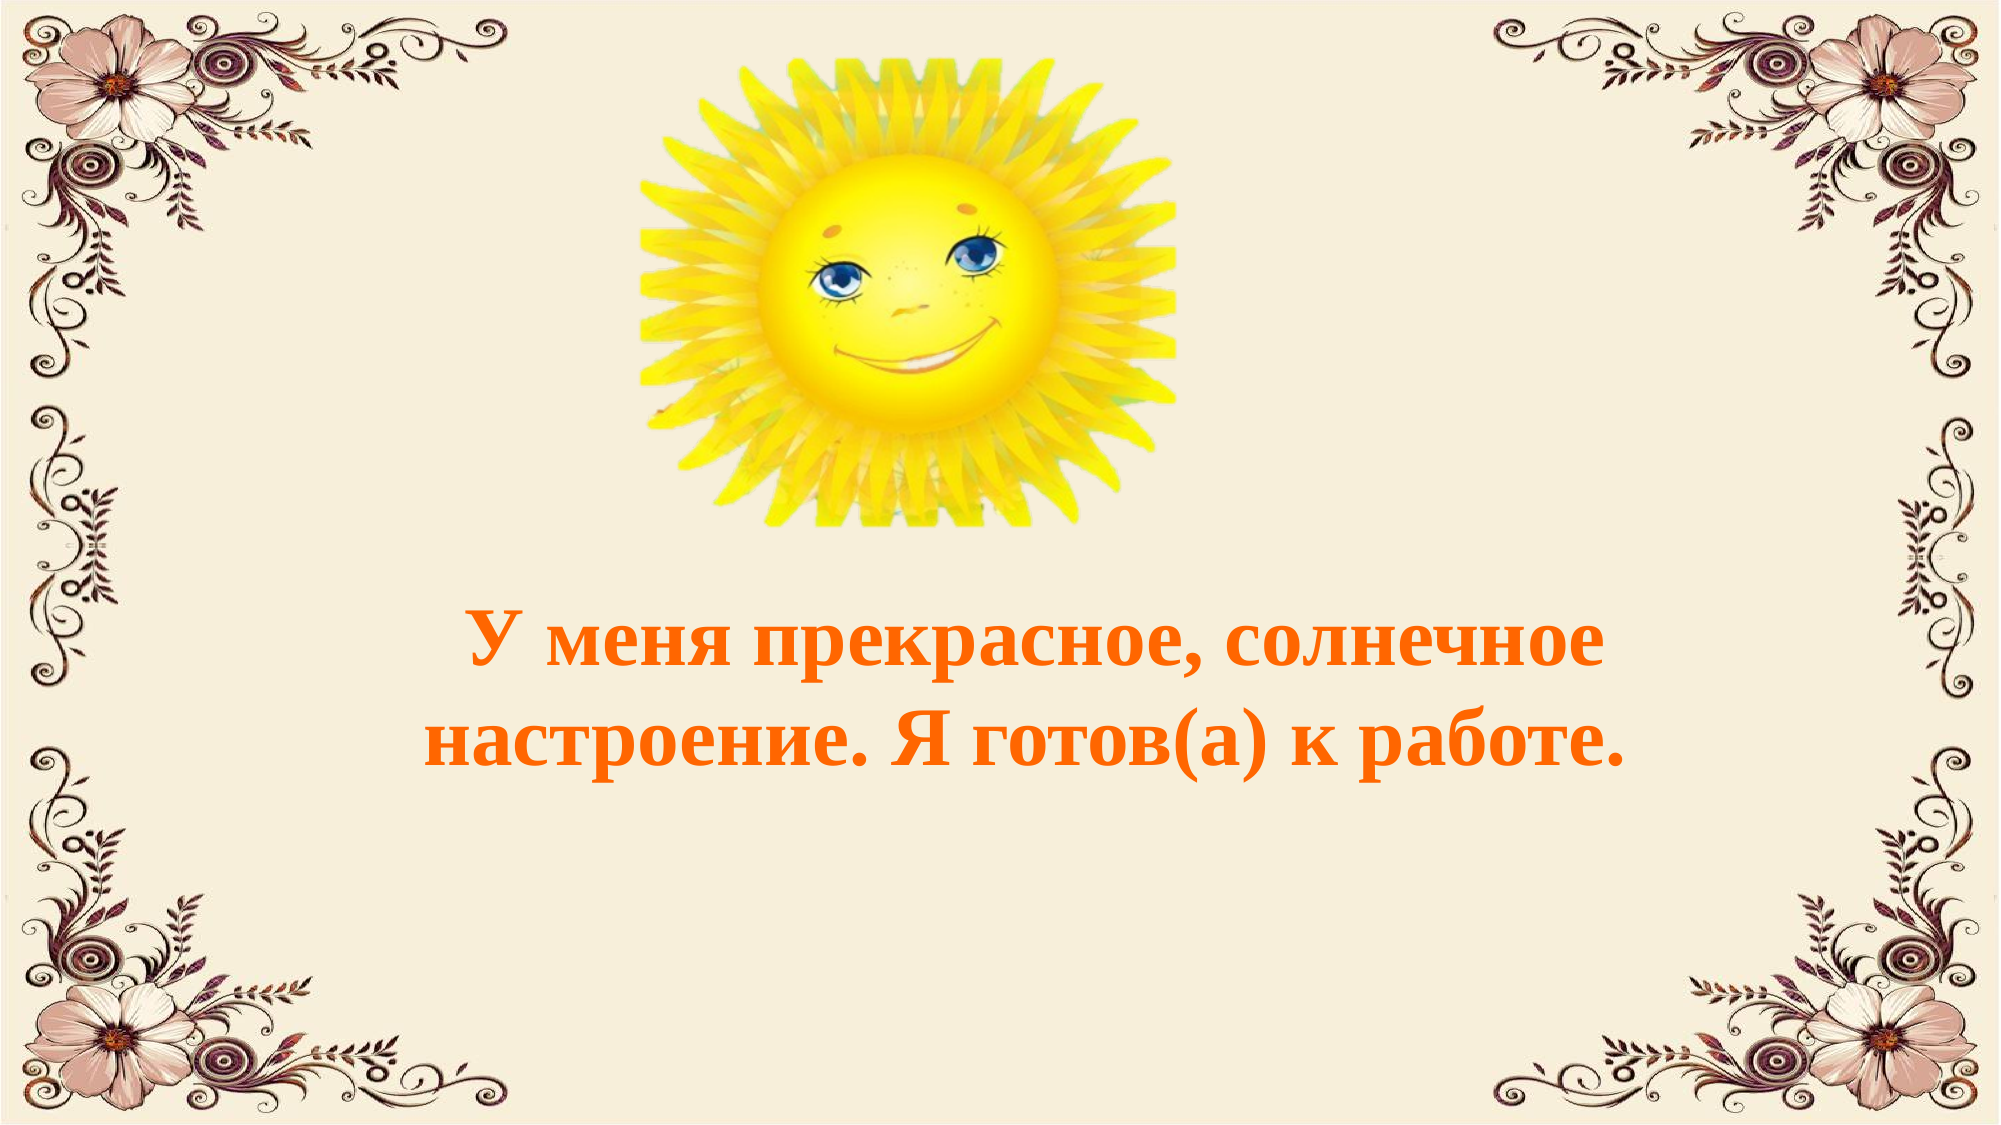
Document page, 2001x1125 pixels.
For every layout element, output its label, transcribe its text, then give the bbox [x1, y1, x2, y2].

text_box У меня прекрасное, солнечное настроение. Я готов(а) к работе. [244, 574, 1827, 789]
picture [0, 0, 2001, 1125]
